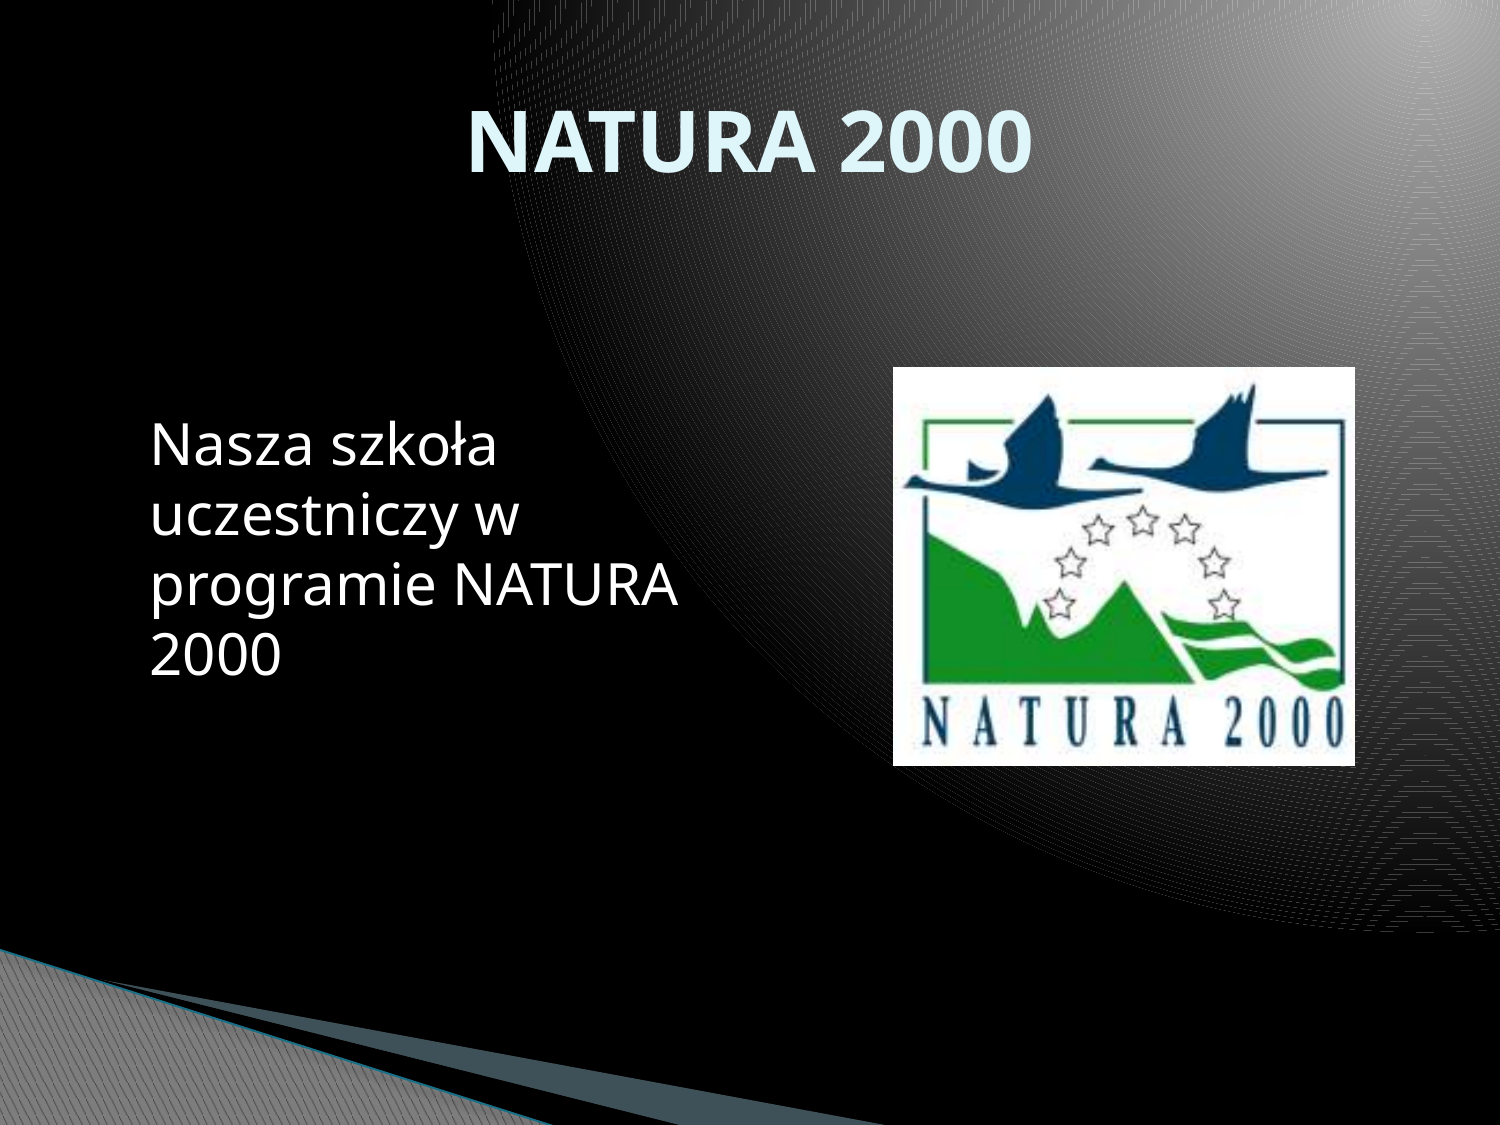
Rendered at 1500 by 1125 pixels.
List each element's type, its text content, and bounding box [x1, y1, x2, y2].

title NATURA 2000 [75, 45, 1425, 233]
picture [0, 952, 543, 1125]
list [893, 367, 1355, 767]
list Nasza szkoła uczestniczy w programie NATURA 2000 [75, 243, 738, 986]
